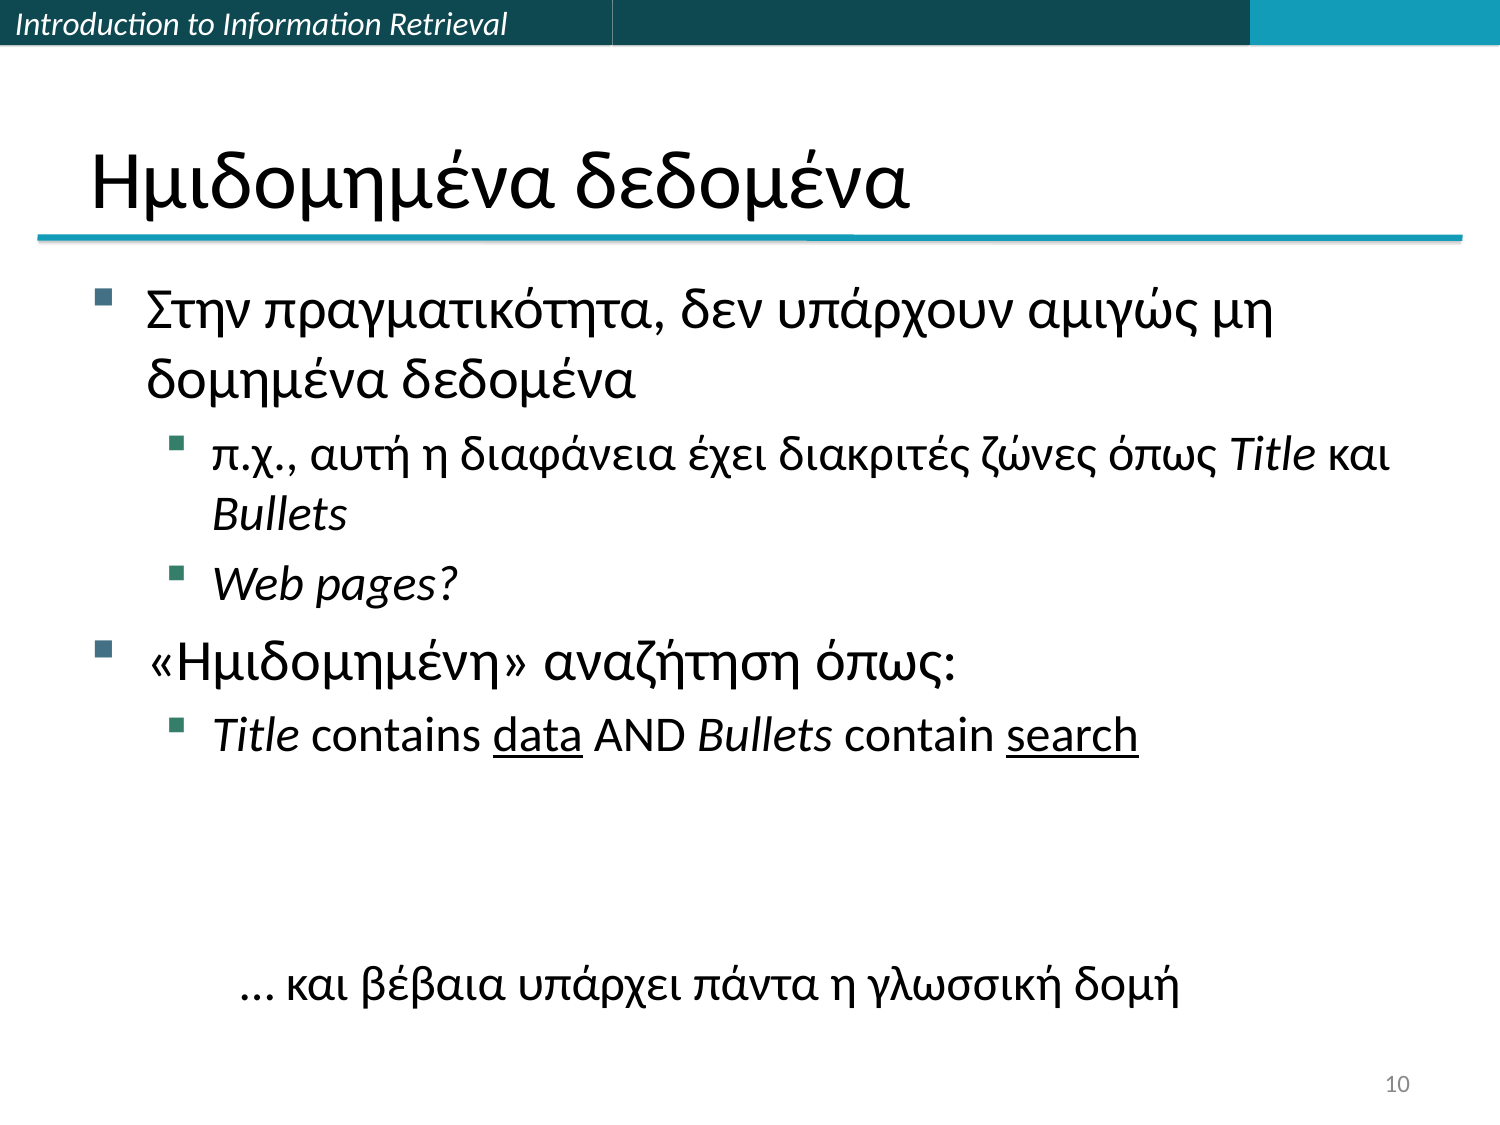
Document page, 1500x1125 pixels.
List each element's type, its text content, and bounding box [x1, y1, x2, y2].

slide_number 10 [1074, 1062, 1425, 1103]
title Ημιδομημένα δεδομένα [74, 44, 1426, 233]
list Στην πραγματικότητα, δεν υπάρχουν αμιγώς μη δομημένα δεδομένα π.χ., αυτή η διαφάνεια έχει διακριτές ζώνες όπως Title και Bullets Web pages? «Ημιδομημένη» αναζήτηση όπως: Title contains data AND Bullets contain search … και βέβαια υπάρχει πάντα η γλωσσική δομή [74, 262, 1426, 1076]
